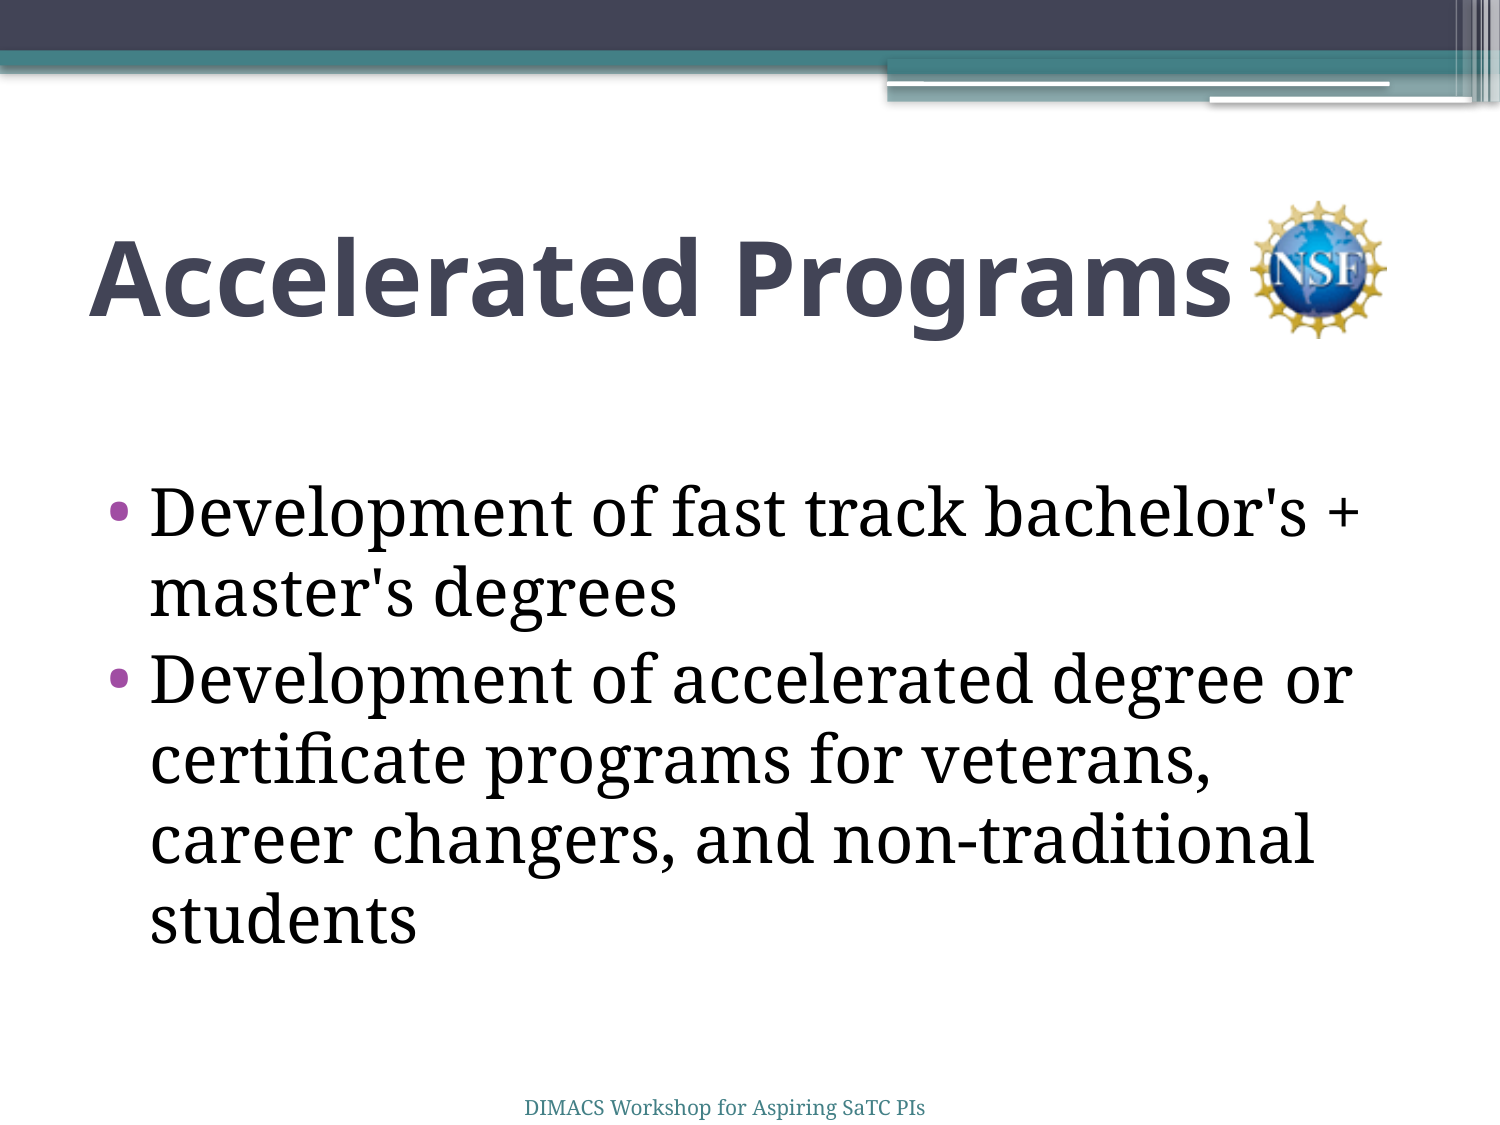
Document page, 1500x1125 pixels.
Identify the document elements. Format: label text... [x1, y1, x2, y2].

title Accelerated Programs [75, 187, 1425, 363]
list Development of fast track bachelor's + master's degrees Development of accelerated degree or certificate programs for veterans, career changers, and non-traditional students [75, 462, 1425, 1079]
footer DIMACS Workshop for Aspiring SaTC PIs [399, 1087, 1050, 1125]
